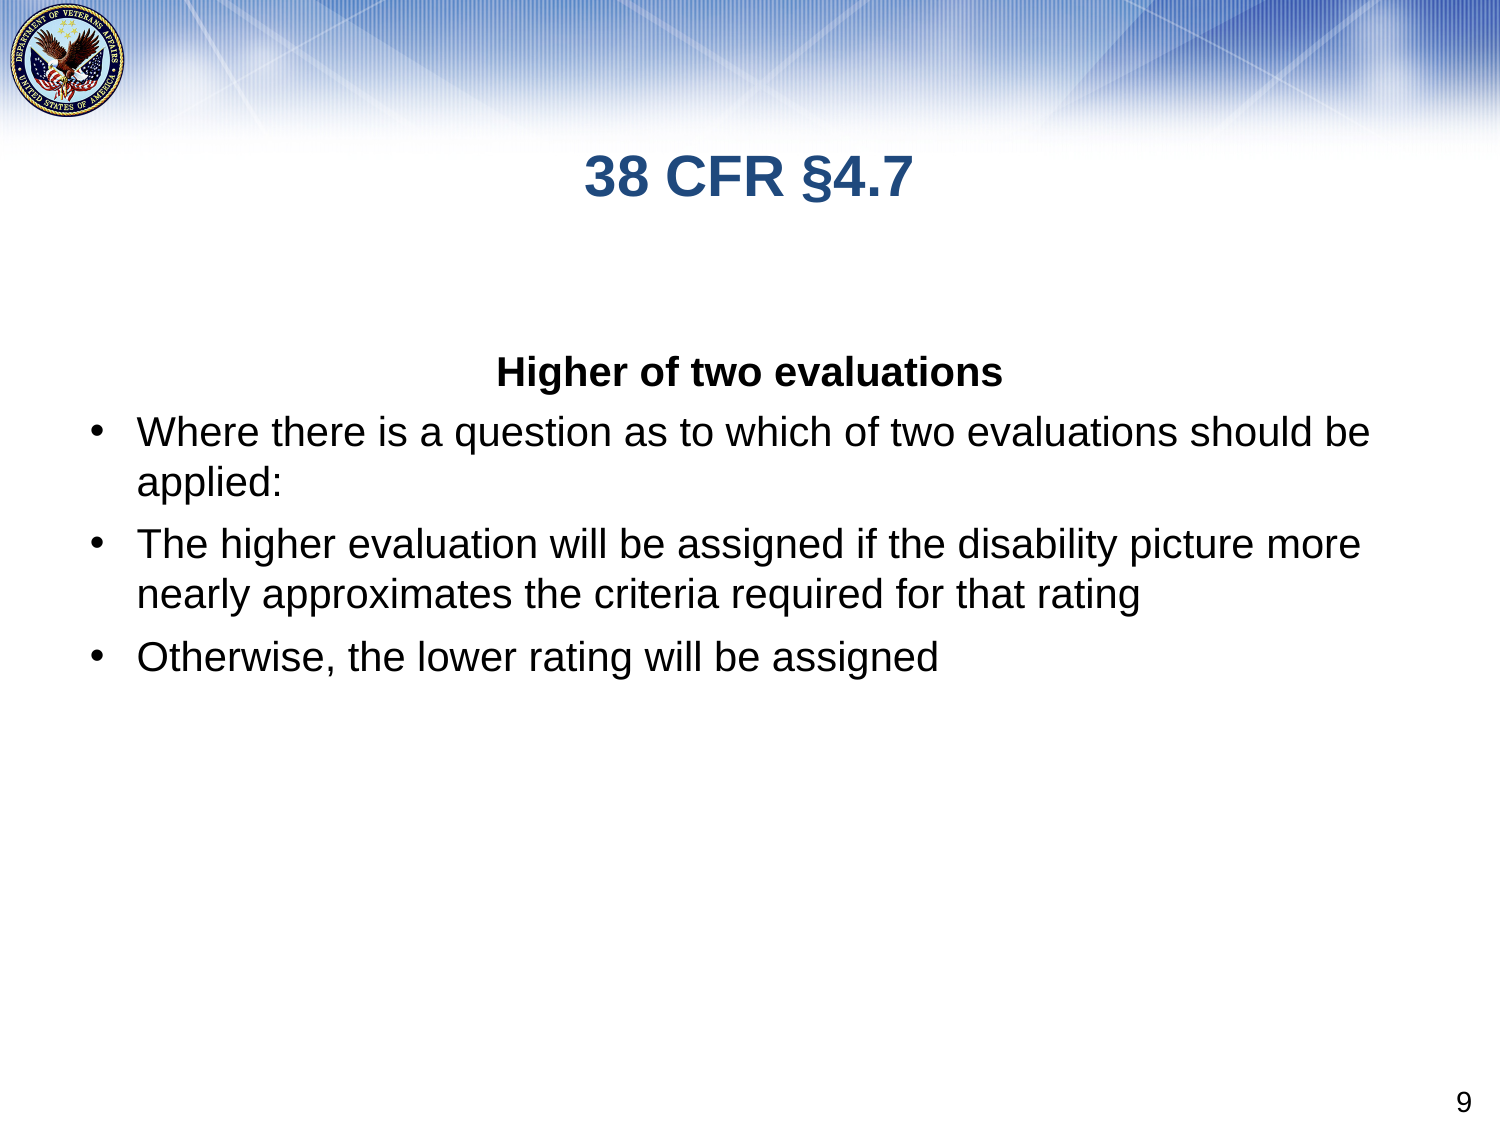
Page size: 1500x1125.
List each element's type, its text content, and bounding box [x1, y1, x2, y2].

text_box Where there is a question as to which of two evaluations should be applied: The higher evaluation will be assigned if the disability picture more nearly approximates the criteria required for that rating Otherwise, the lower rating will be assigned [74, 397, 1425, 688]
list Higher of two evaluations [75, 337, 1425, 397]
title 38 CFR §4.7 [0, 130, 1500, 309]
slide_number 9 [1136, 1083, 1487, 1125]
picture [0, 0, 1500, 130]
picture [0, 309, 1500, 1062]
